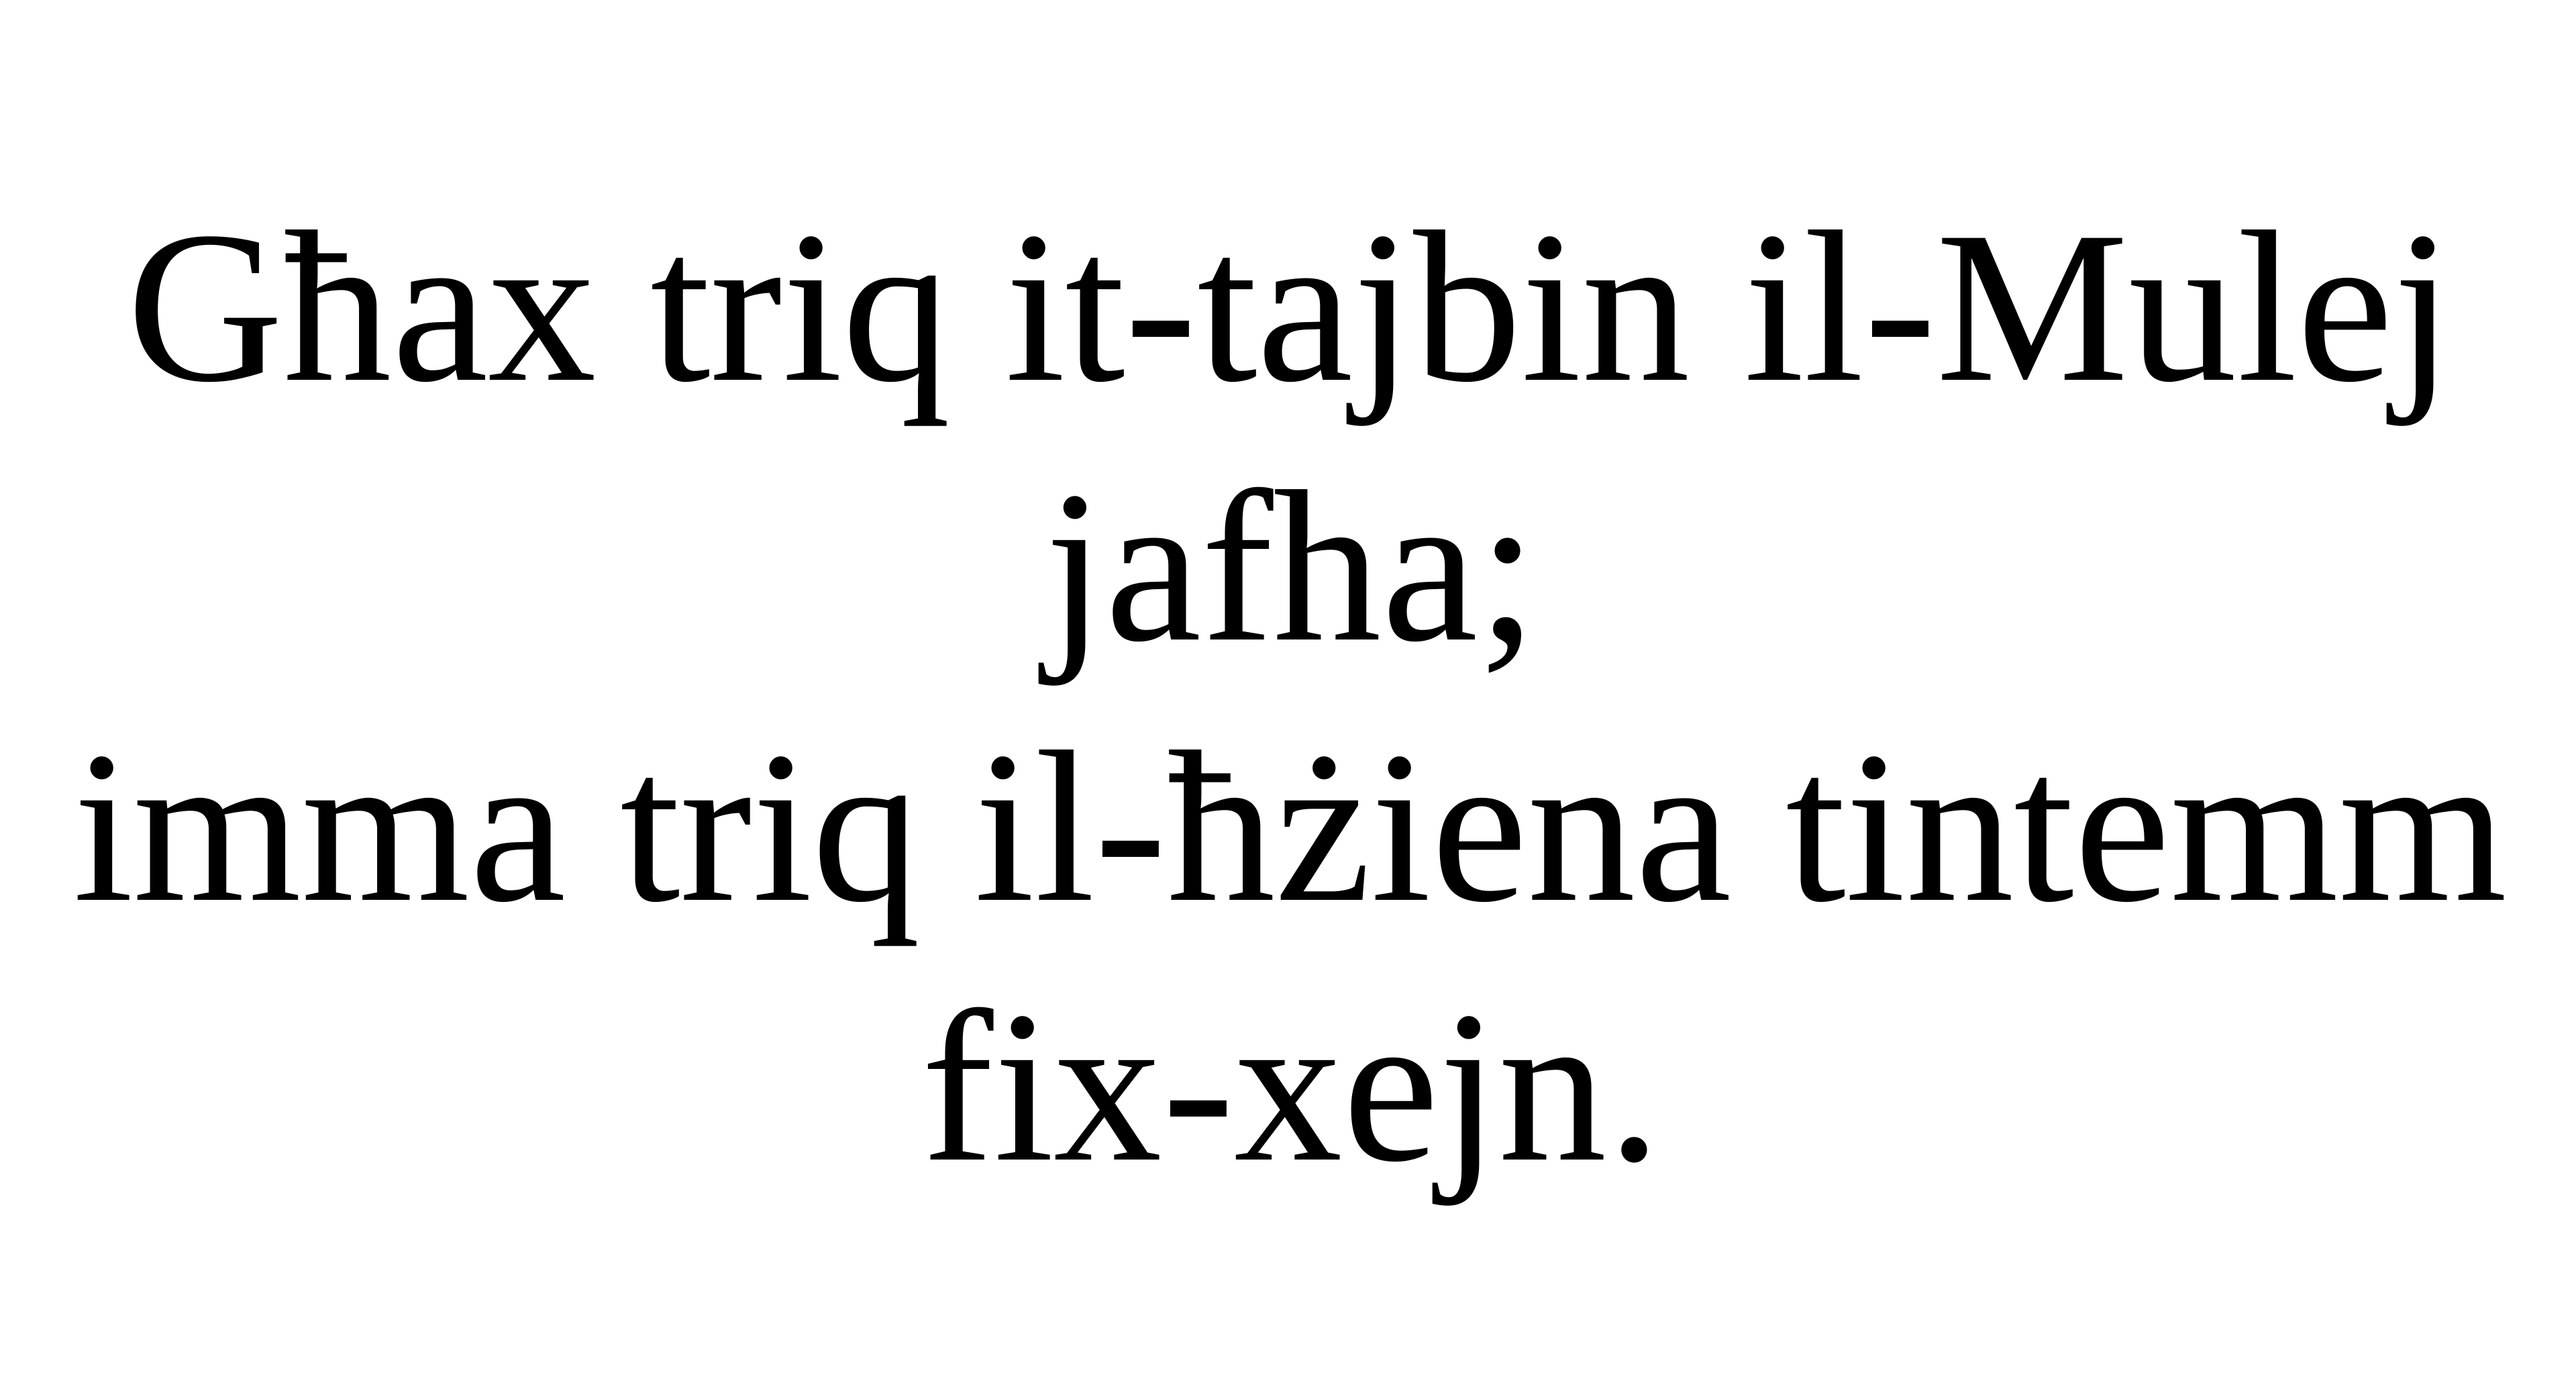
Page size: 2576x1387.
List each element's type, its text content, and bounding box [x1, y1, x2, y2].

list Għax triq it-tajbin il-Mulej jafha; imma triq il-ħżiena tintemm fix-xejn. [49, 158, 2526, 1229]
